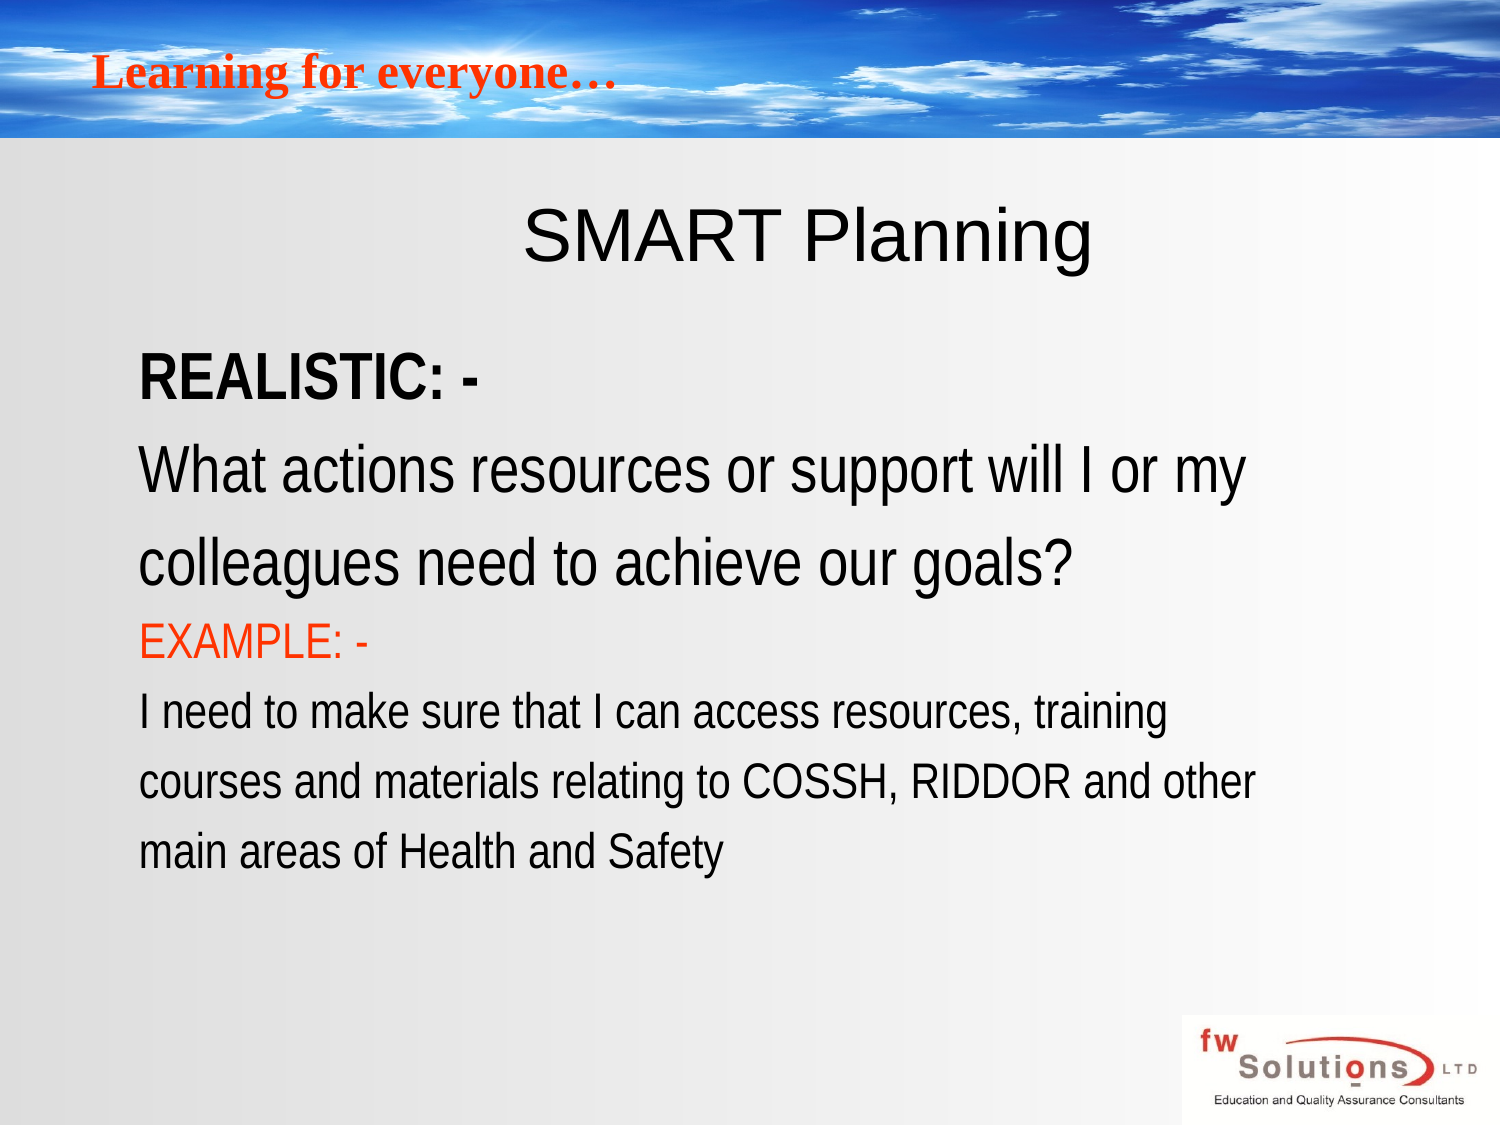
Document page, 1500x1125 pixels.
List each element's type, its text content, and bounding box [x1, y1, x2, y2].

title SMART Planning [171, 172, 1447, 290]
picture [1182, 1015, 1500, 1125]
picture [0, 0, 1500, 138]
list REALISTIC: - What actions resources or support will I or my colleagues need to achieve our goals? EXAMPLE: - I need to make sure that I can access resources, training courses and materials relating to COSSH, RIDDOR and other main areas of Health and Safety [123, 324, 1500, 1000]
